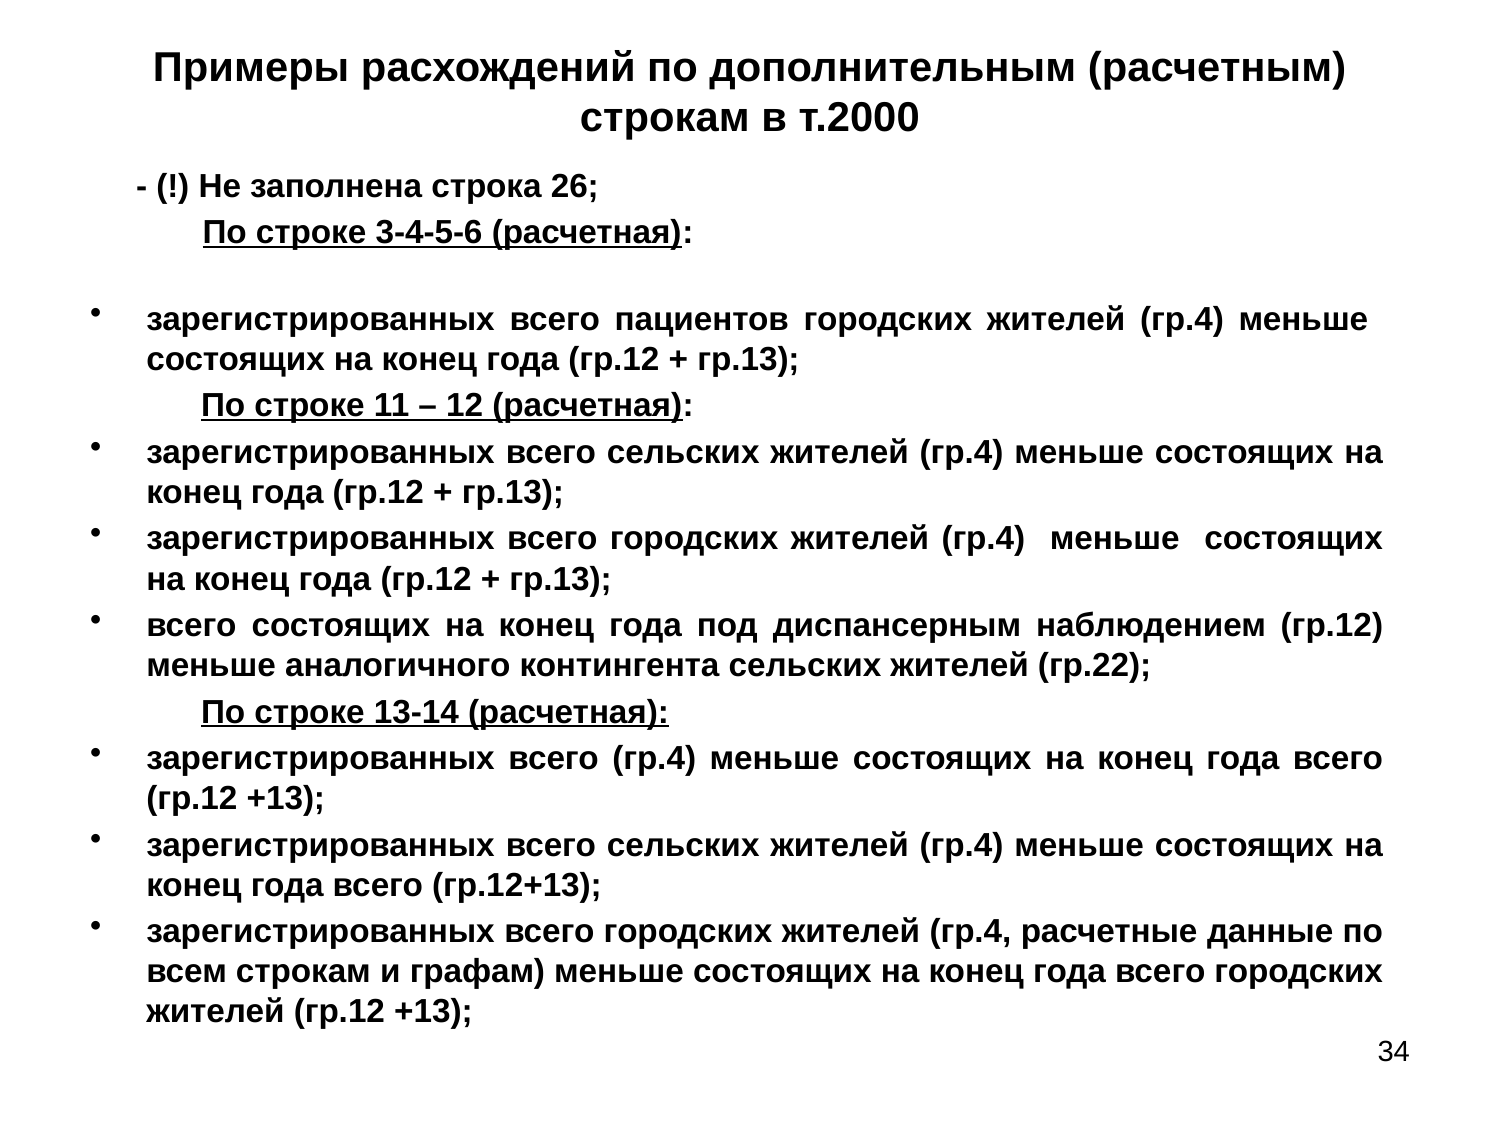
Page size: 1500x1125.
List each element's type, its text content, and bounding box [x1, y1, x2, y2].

title Примеры расхождений по дополнительным (расчетным) строкам в т.2000 [74, 44, 1426, 135]
list - (!) Не заполнена строка 26; По строке 3-4-5-6 (расчетная): зарегистрированных всего пациентов городских жителей (гр.4) меньше состоящих на конец года (гр.12 + гр.13); По строке 11 – 12 (расчетная): зарегистрированных всего сельских жителей (гр.4) меньше состоящих на конец года (гр.12 + гр.13); зарегистрированных всего городских жителей (гр.4) меньше состоящих на конец года (гр.12 + гр.13); всего состоящих на конец года под диспансерным наблюдением (гр.12) меньше аналогичного контингента сельских жителей (гр.22); По строке 13-14 (расчетная): зарегистрированных всего (гр.4) меньше состоящих на конец года всего (гр.12 +13); зарегистрированных всего сельских жителей (гр.4) меньше состоящих на конец года всего (гр.12+13); зарегистрированных всего городских жителей (гр.4, расчетные данные по всем строкам и графам) меньше состоящих на конец года всего городских жителей (гр.12 +13); [74, 156, 1400, 1025]
slide_number 34 [1074, 1024, 1425, 1103]
